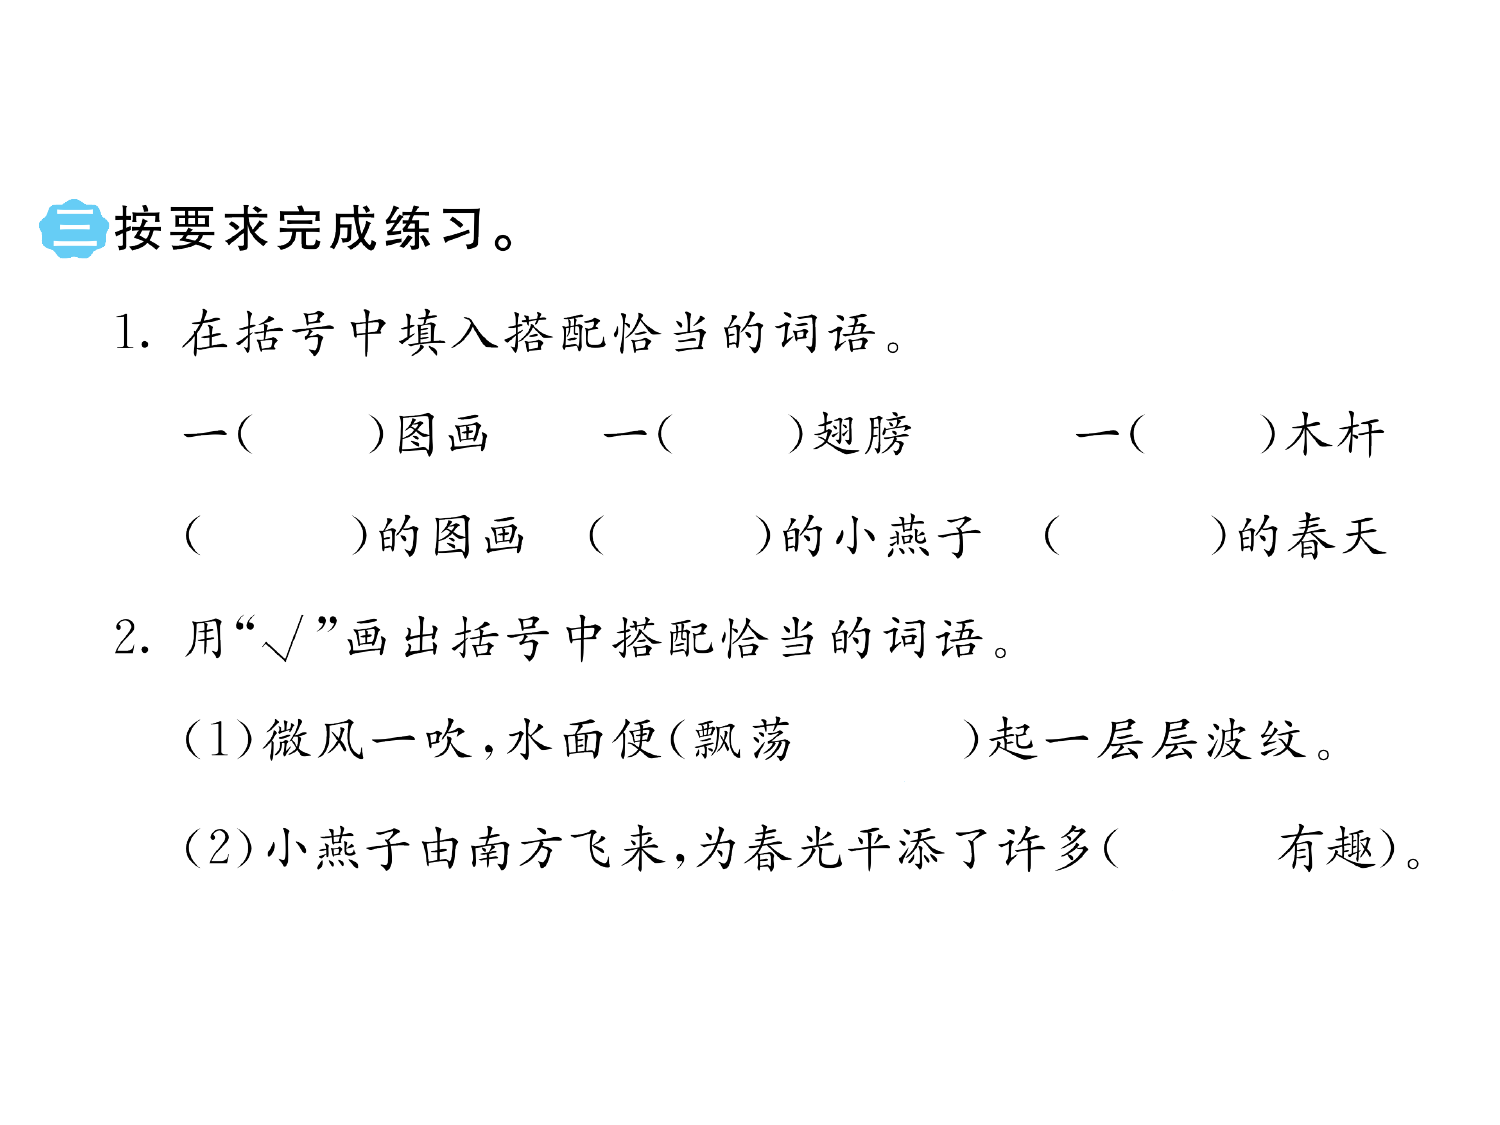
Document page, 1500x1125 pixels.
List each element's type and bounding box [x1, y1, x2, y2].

picture [35, 177, 1453, 907]
